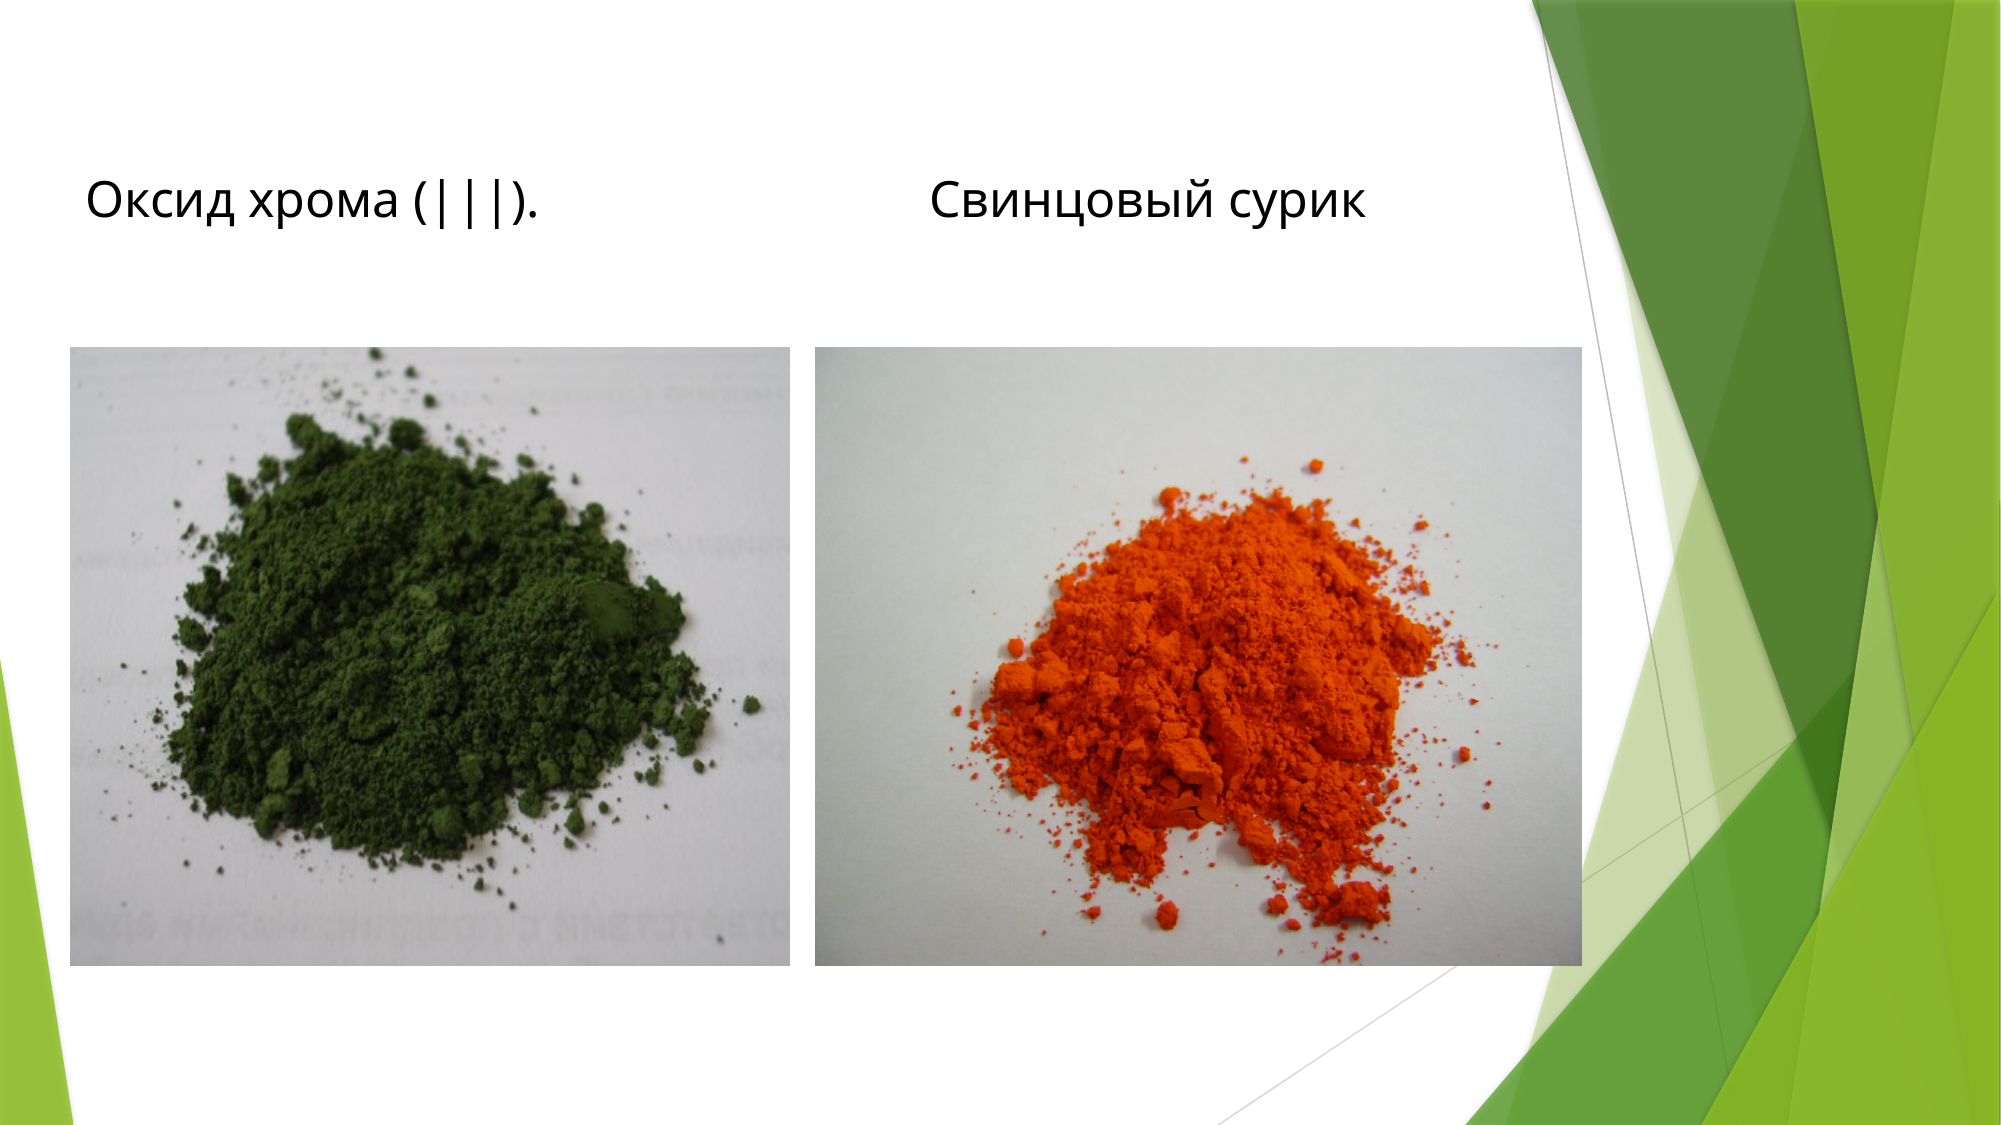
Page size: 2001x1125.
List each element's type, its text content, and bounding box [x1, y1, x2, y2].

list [70, 346, 791, 967]
picture [815, 346, 1583, 967]
title Оксид хрома (|||). Свинцовый сурик [70, 99, 1522, 317]
